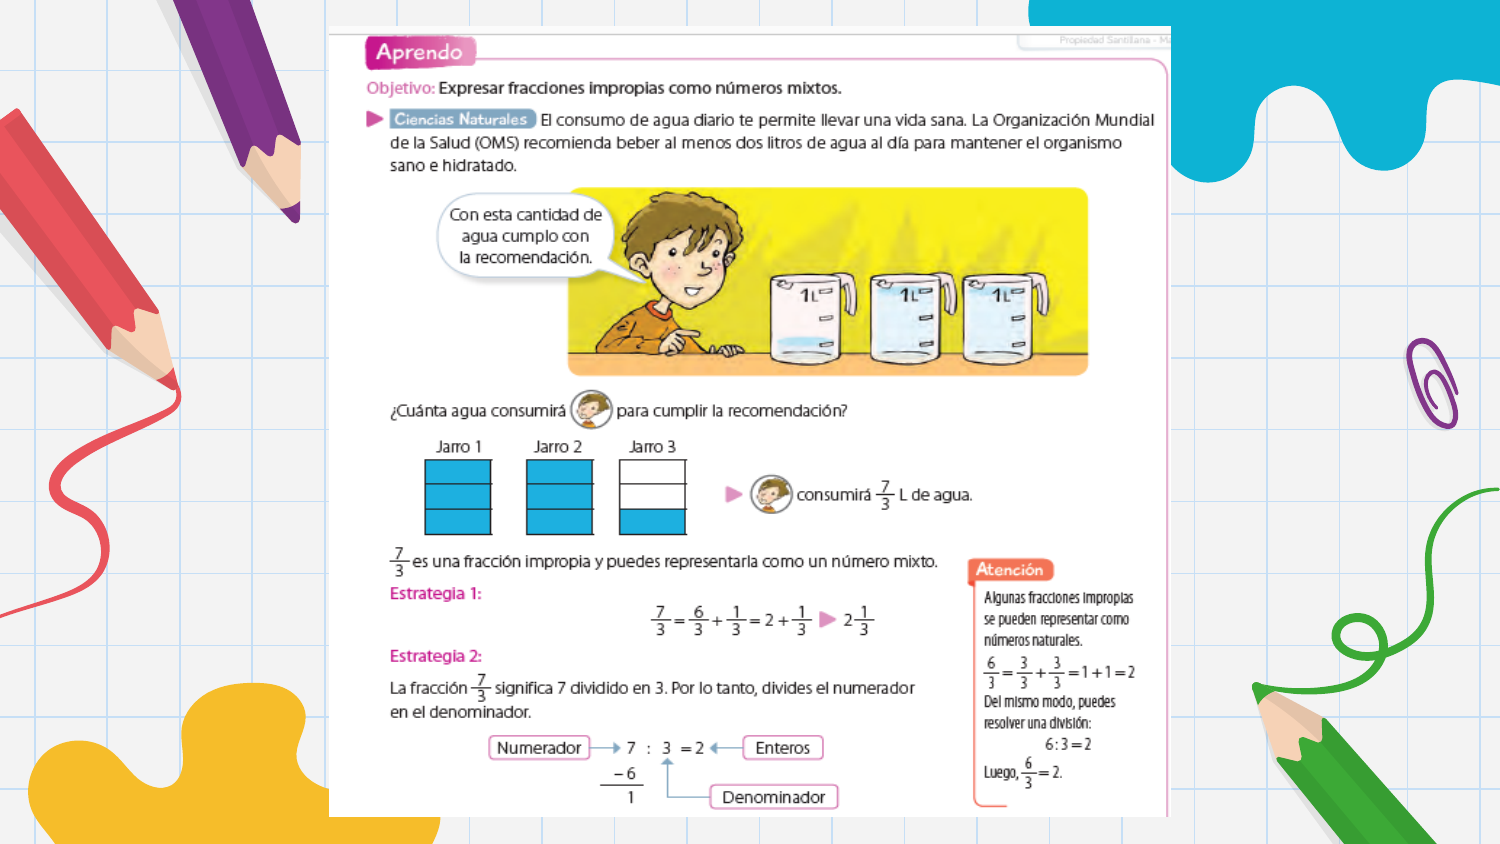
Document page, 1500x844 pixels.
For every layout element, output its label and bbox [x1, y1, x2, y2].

picture [328, 26, 1172, 818]
